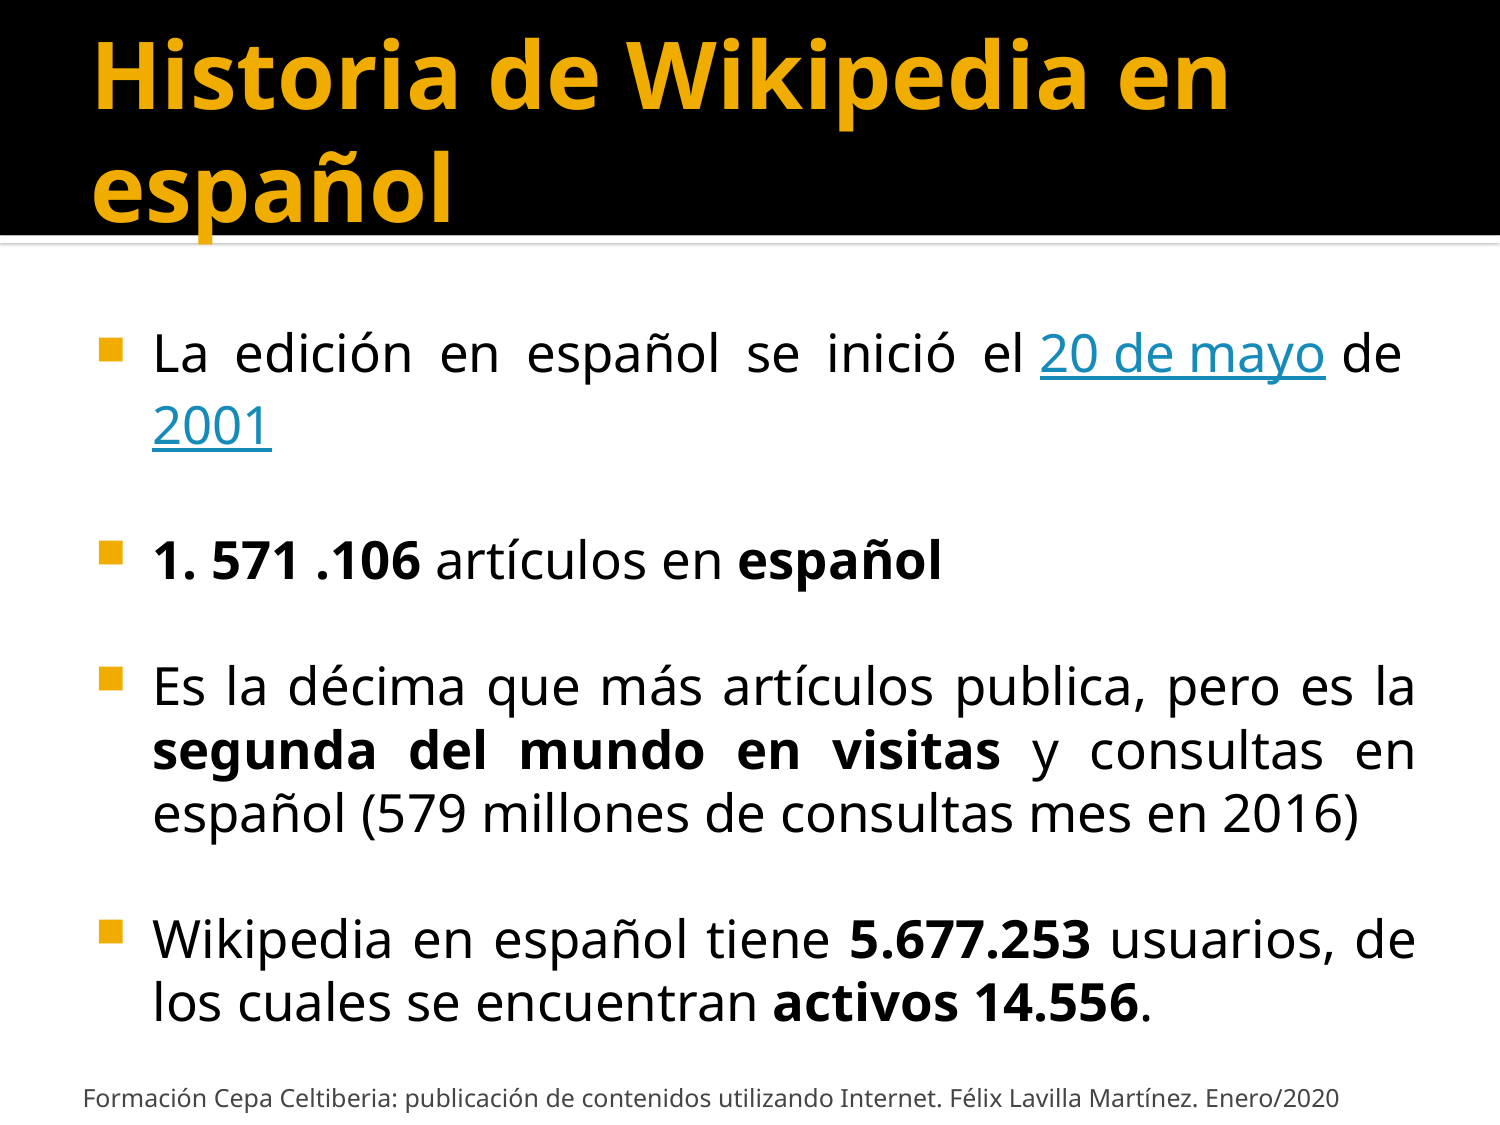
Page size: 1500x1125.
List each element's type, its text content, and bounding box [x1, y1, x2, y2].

title Historia de Wikipedia en español [75, 25, 1425, 231]
list La edición en español se inició el 20 de mayo de 2001 1. 571 .106 artículos en español Es la décima que más artículos publica, pero es la segunda del mundo en visitas y consultas en español (579 millones de consultas mes en 2016) Wikipedia en español tiene 5.677.253 usuarios, de los cuales se encuentran activos 14.556. [82, 304, 1432, 1055]
footer Formación Cepa Celtiberia: publicación de contenidos utilizando Internet. Félix Lavilla Martínez. Enero/2020 [75, 1063, 1407, 1113]
